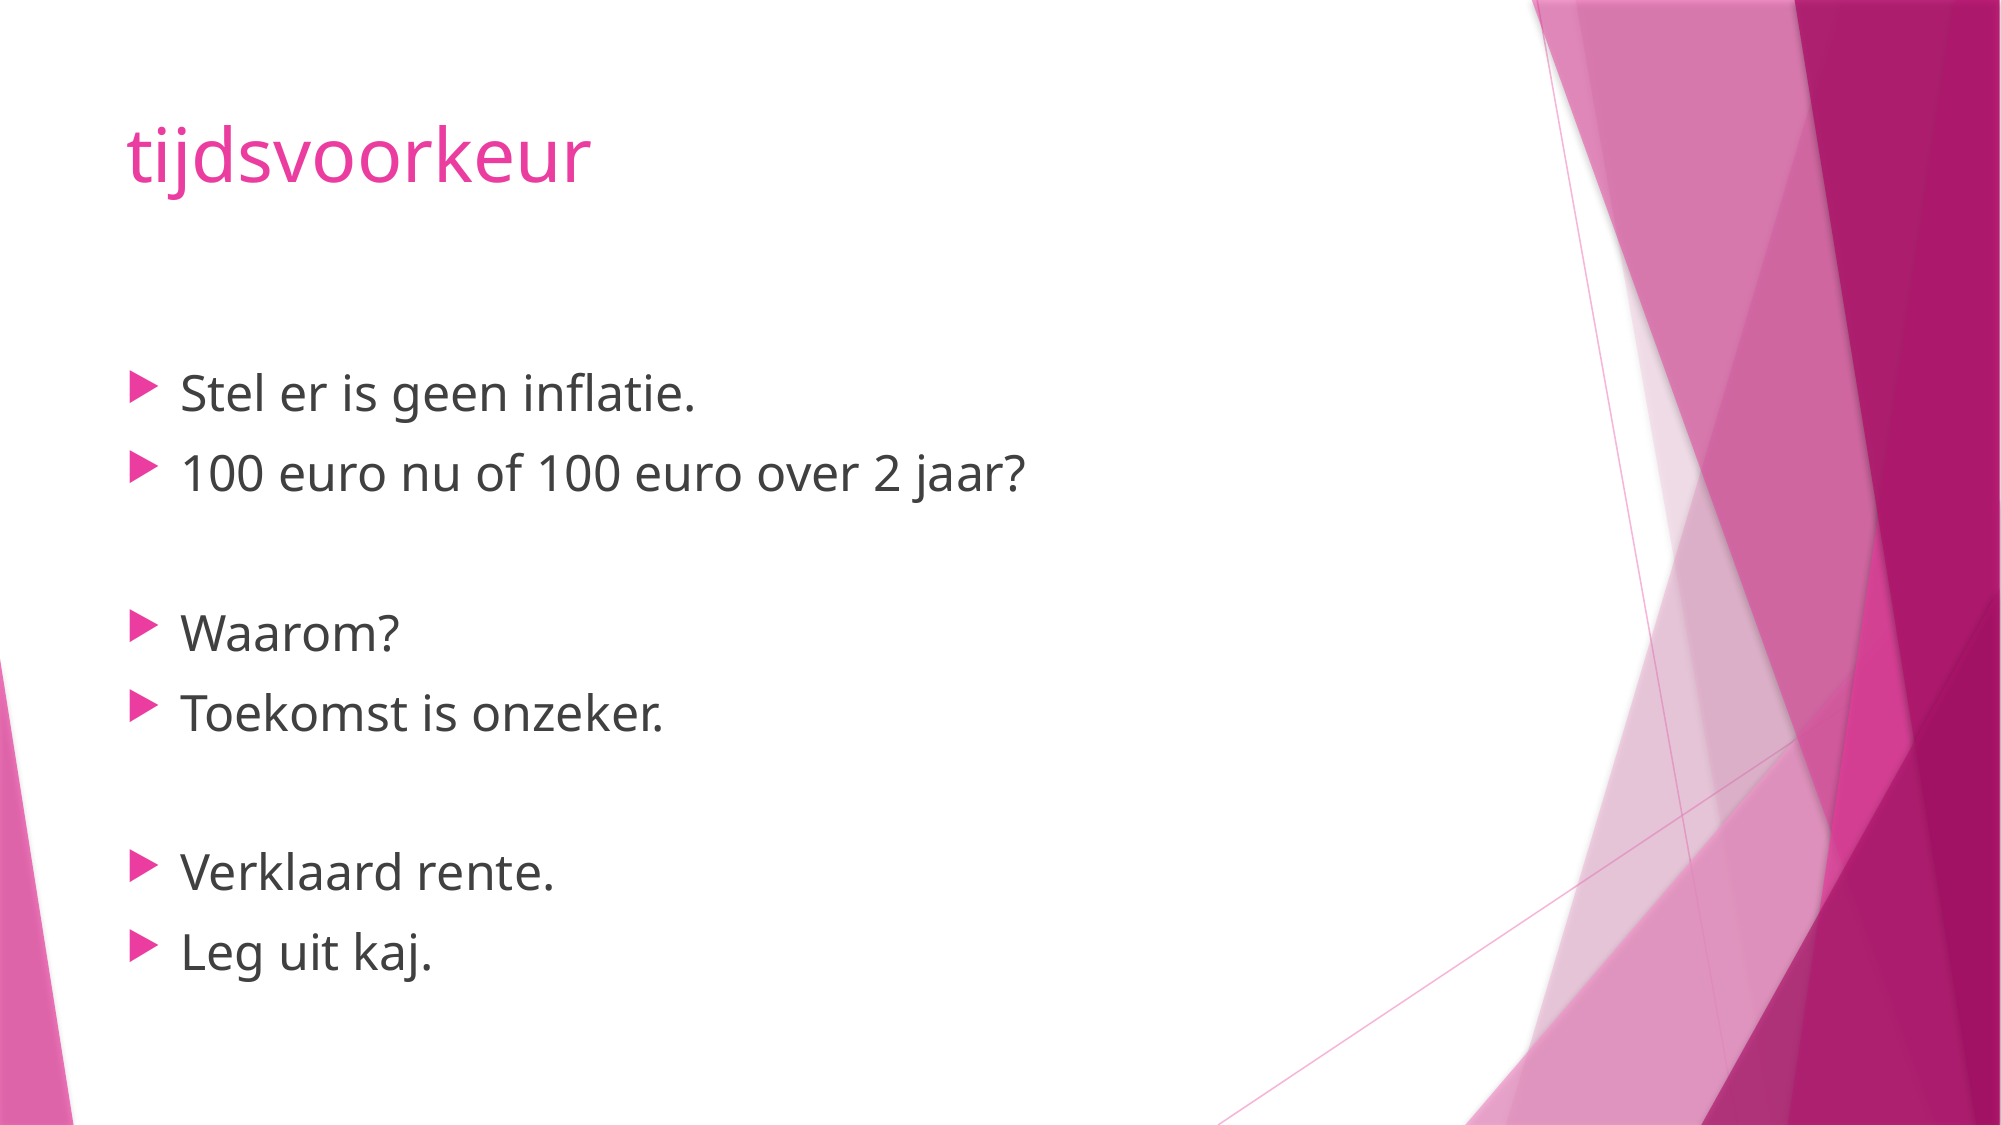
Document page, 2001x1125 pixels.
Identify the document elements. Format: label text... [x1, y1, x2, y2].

title tijdsvoorkeur [111, 99, 1522, 317]
list Stel er is geen inflatie. 100 euro nu of 100 euro over 2 jaar? Waarom? Toekomst is onzeker. Verklaard rente. Leg uit kaj. [111, 354, 1522, 992]
